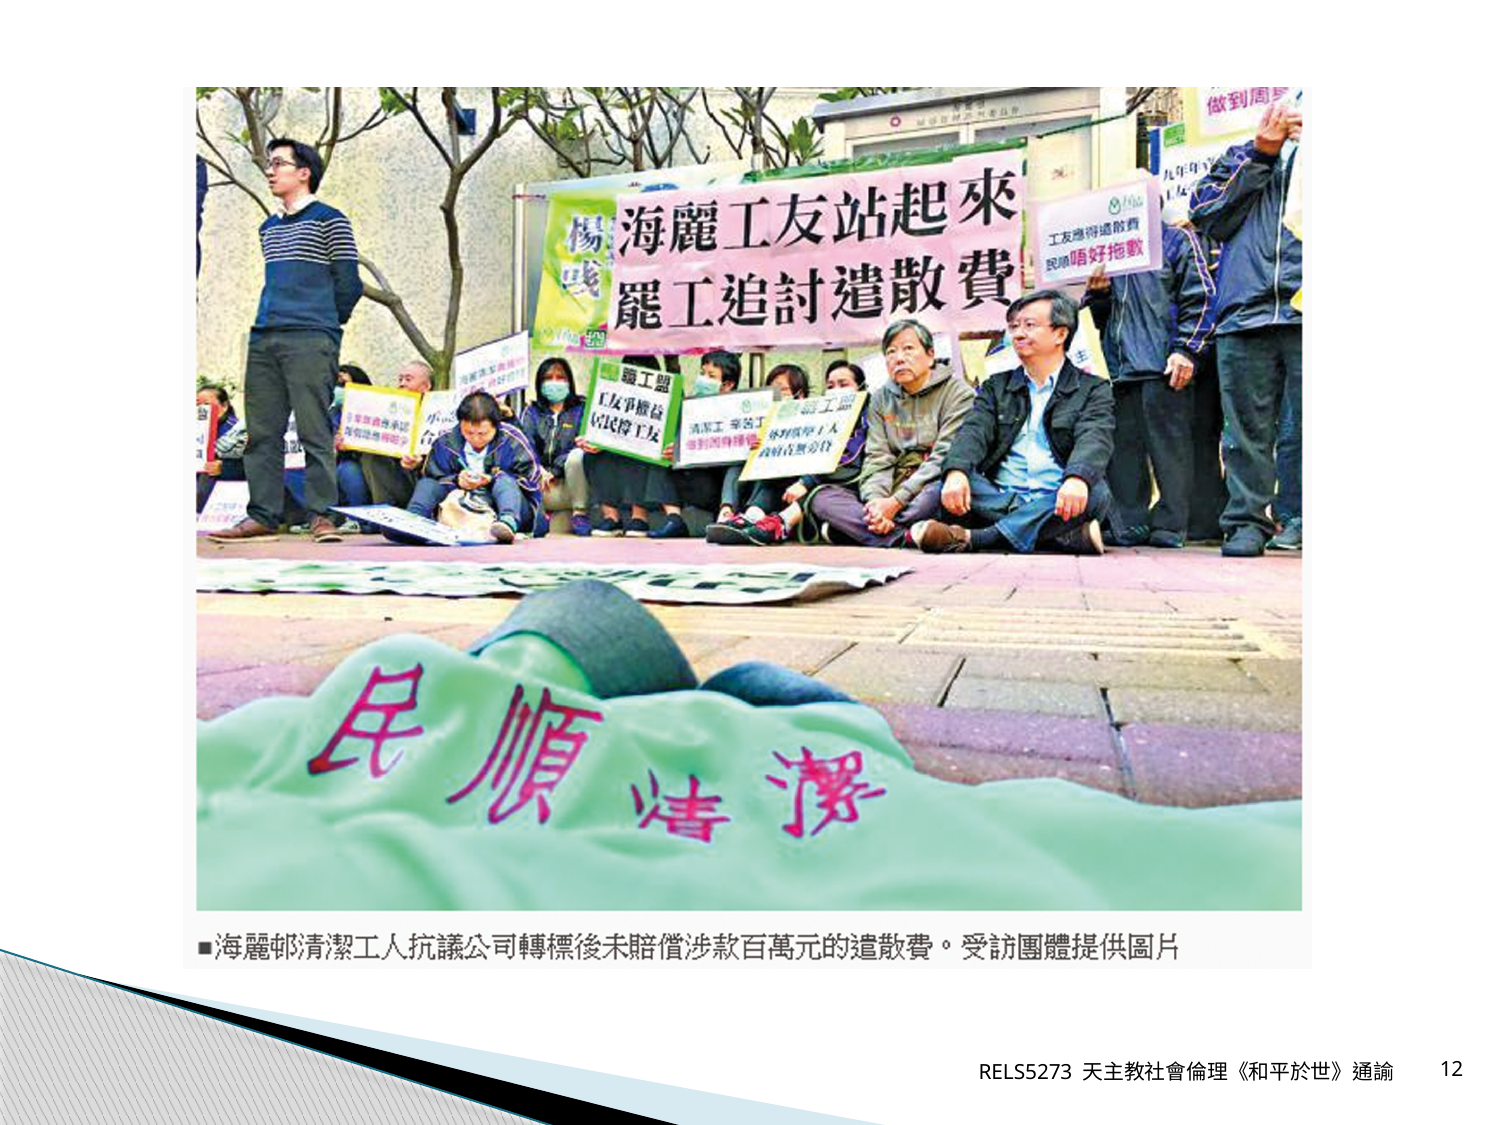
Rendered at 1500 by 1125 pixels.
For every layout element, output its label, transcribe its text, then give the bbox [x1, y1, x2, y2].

picture [182, 86, 1312, 969]
footer RELS5273 天主教社會倫理《和平於世》通諭 [937, 1031, 1409, 1092]
slide_number 12 [1417, 1031, 1478, 1092]
